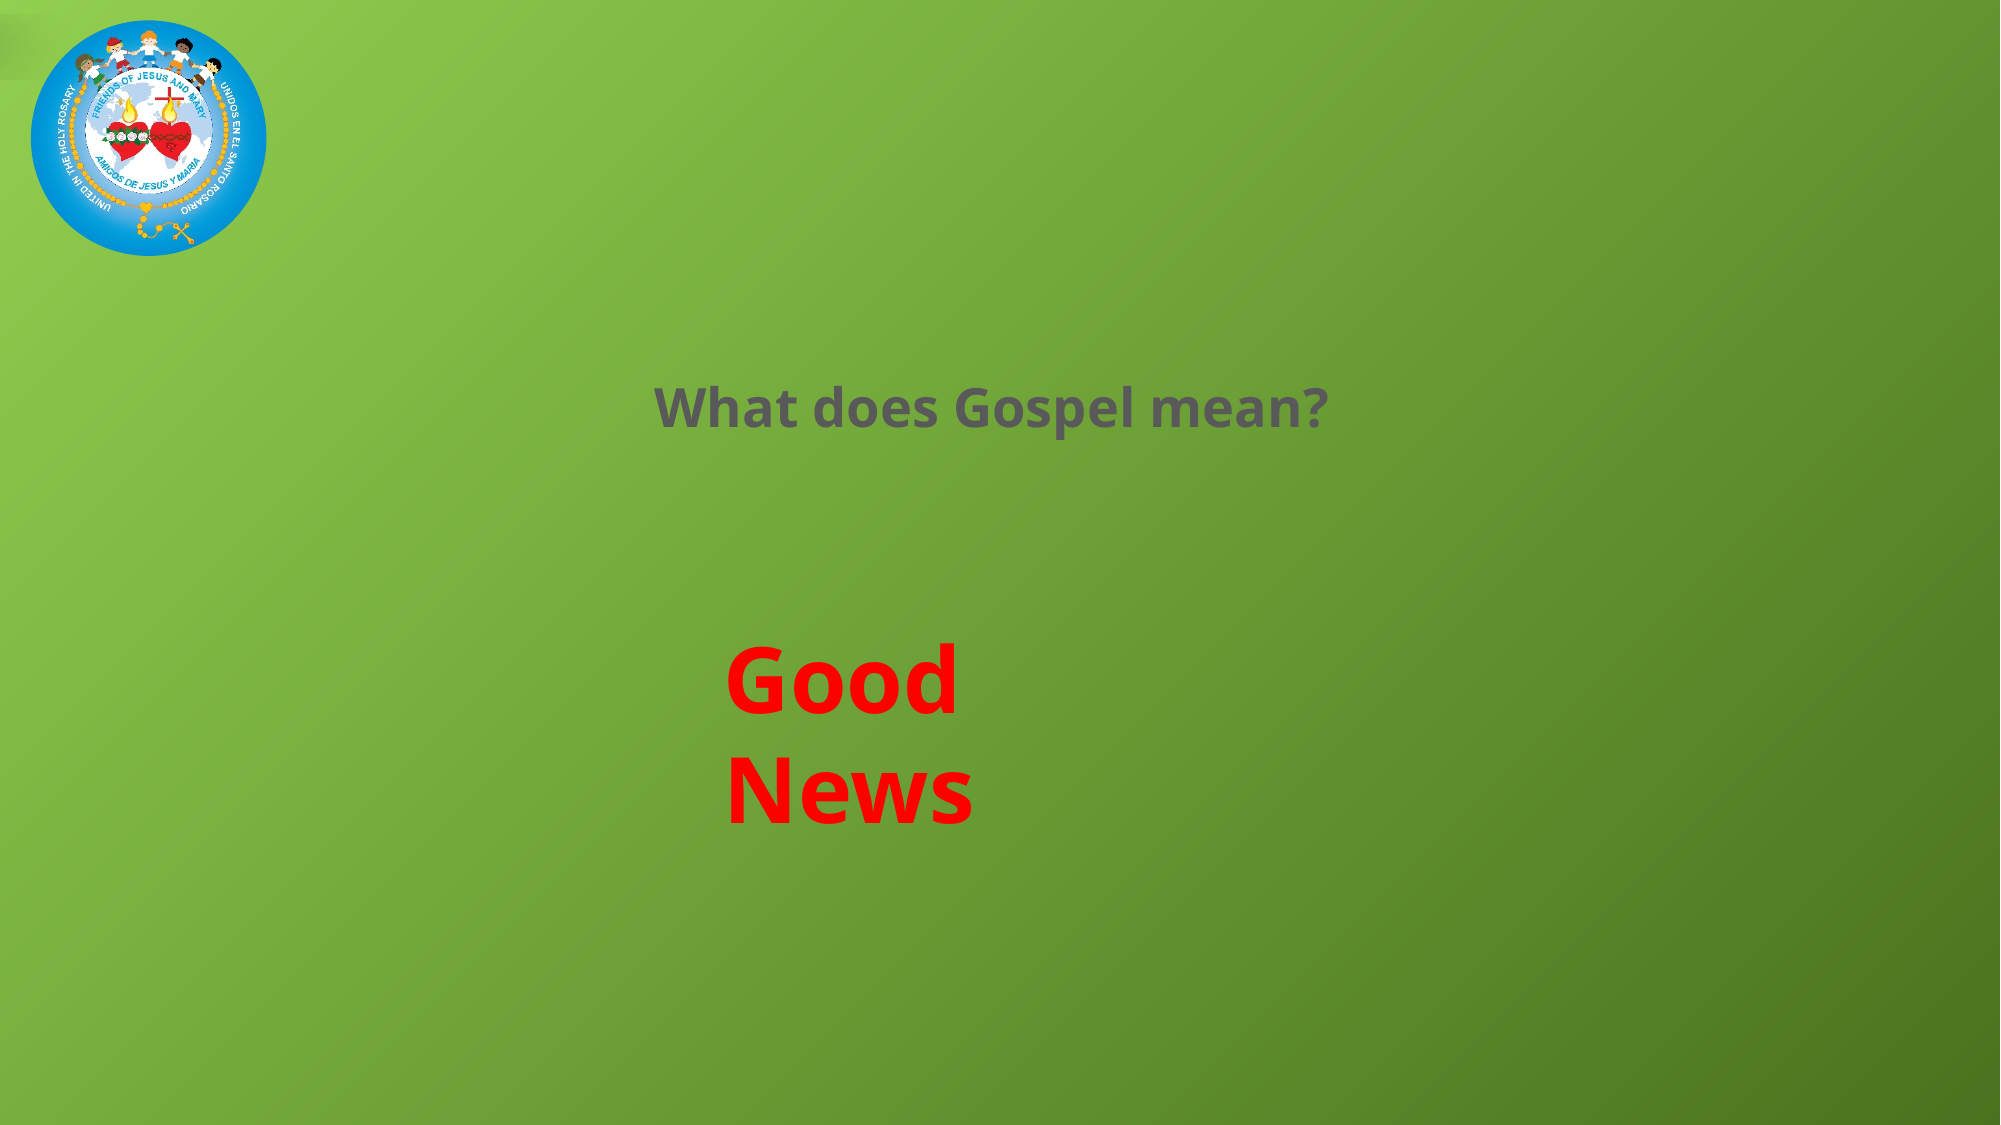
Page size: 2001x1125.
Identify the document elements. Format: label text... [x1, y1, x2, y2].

text_box Good News [709, 614, 1243, 850]
title What does Gospel mean? [639, 249, 1361, 447]
picture [55, 30, 242, 244]
